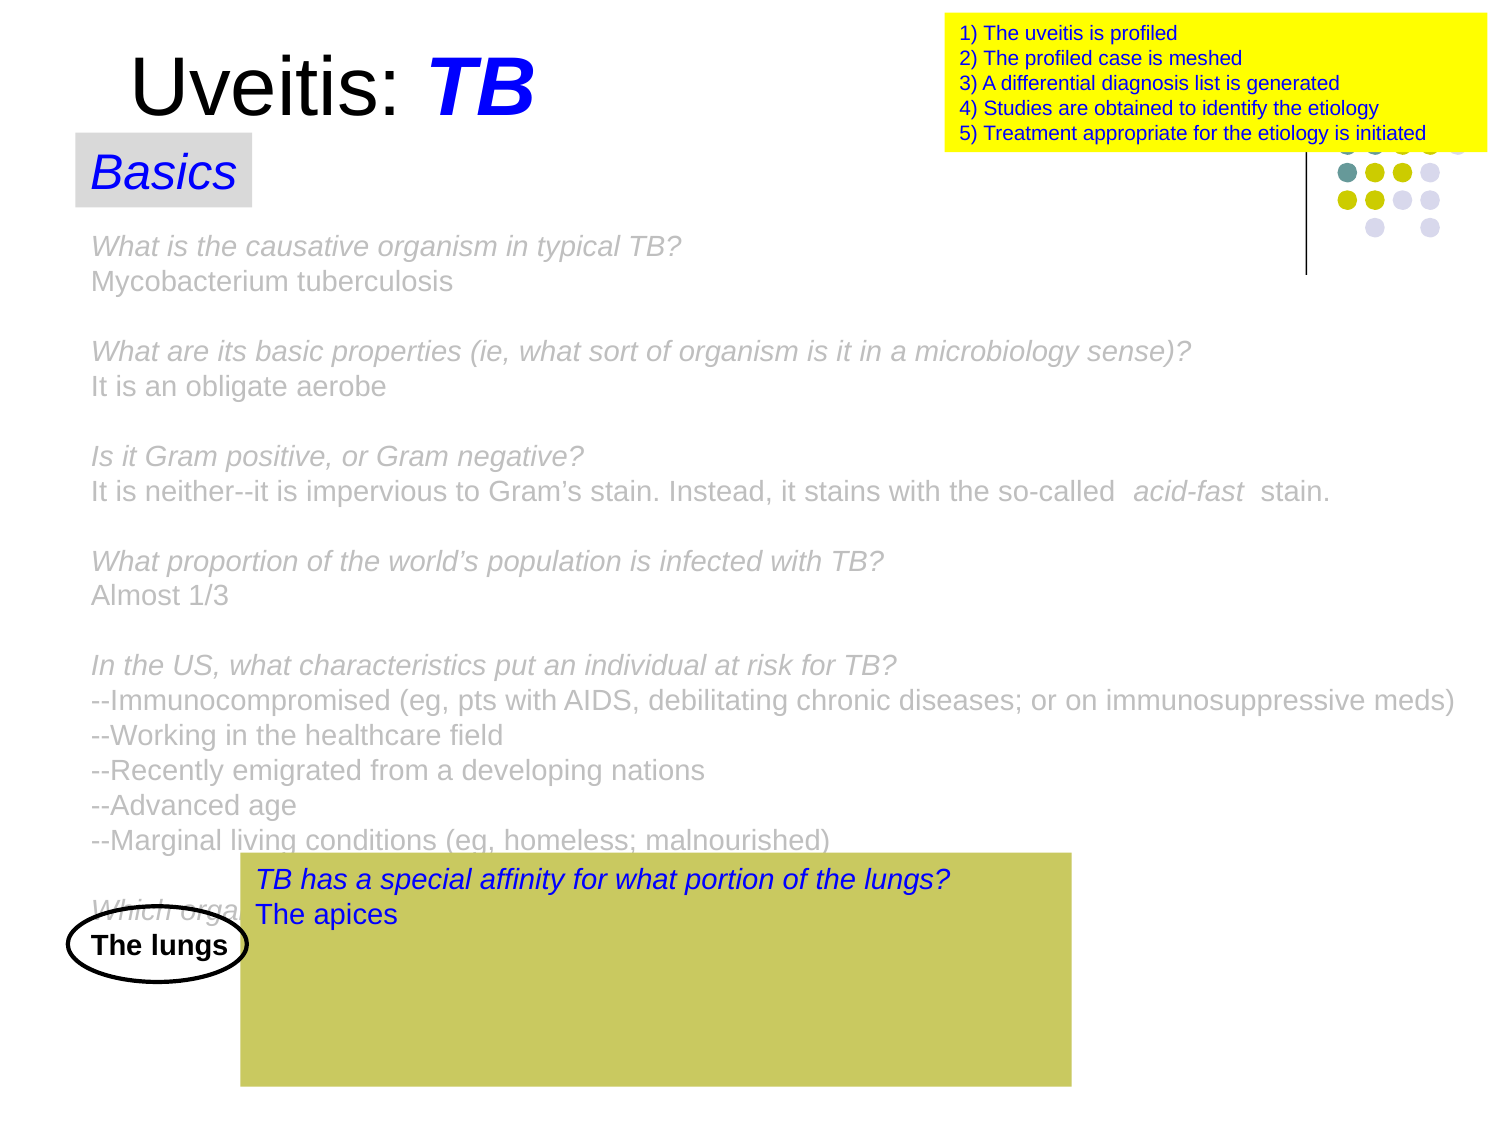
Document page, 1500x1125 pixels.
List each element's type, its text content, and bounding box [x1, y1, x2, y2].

text_box Uveitis: TB [114, 24, 552, 140]
text_box [65, 904, 249, 985]
text_box 1) The uveitis is profiled 2) The profiled case is meshed 3) A differential diagnosis list is generated 4) Studies are obtained to identify the etiology 5) Treatment appropriate for the etiology is initiated [944, 12, 1488, 153]
text_box TB has a special affinity for what portion of the lungs? The apices Why the apices? TB thrives under conditions of high O2 tension, and pulmonary O2 levels are highest at the apices [240, 852, 1072, 1087]
text_box What is the causative organism in typical TB? Mycobacterium tuberculosis What are its basic properties (ie, what sort of organism is it in a microbiology sense)? It is an obligate aerobe Is it Gram positive, or Gram negative? It is neither--it is impervious to Gram’s stain. Instead, it stains with the so-called acid-fast stain. What proportion of the world’s population is infected with TB? Almost 1/3 In the US, what characteristics put an individual at risk for TB? --Immunocompromised (eg, pts with AIDS, debilitating chronic diseases; or on immunosuppressive meds) --Working in the healthcare field --Recently emigrated from a developing nations --Advanced age --Marginal living conditions (eg, homeless; malnourished) Which organ is most likely to be affected? The lungs [76, 219, 1472, 969]
text_box Basics [75, 132, 253, 208]
